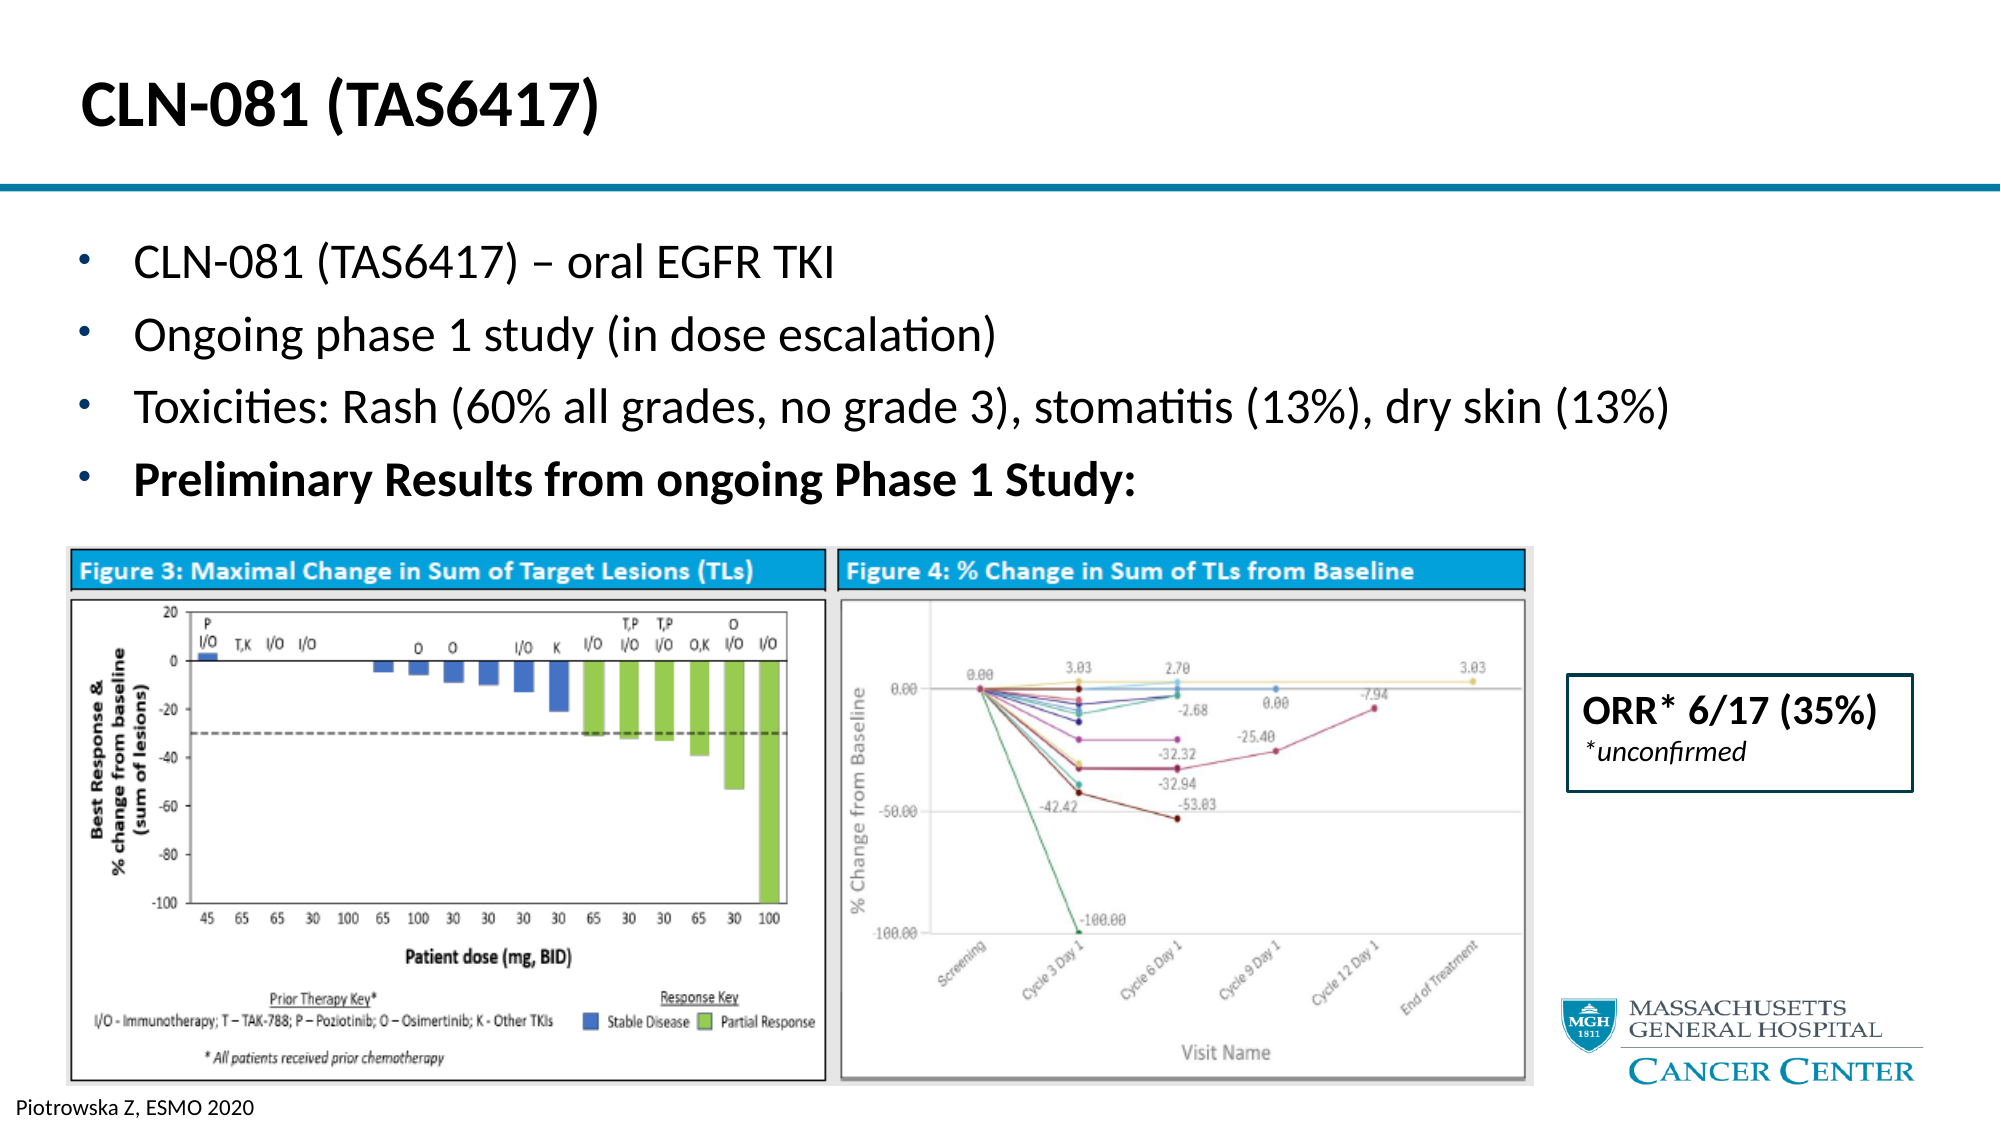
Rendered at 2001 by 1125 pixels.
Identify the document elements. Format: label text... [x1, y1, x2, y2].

text_box Piotrowska Z, ESMO 2020 [1, 1085, 270, 1125]
list CLN-081 (TAS6417) – oral EGFR TKI Ongoing phase 1 study (in dose escalation) Toxicities: Rash (60% all grades, no grade 3), stomatitis (13%), dry skin (13%) Preliminary Results from ongoing Phase 1 Study: [62, 221, 1913, 525]
text_box ORR* 6/17 (35%) *unconfirmed [1567, 674, 1913, 792]
picture [66, 546, 1967, 1121]
title CLN-081 (TAS6417) [66, 0, 1917, 200]
